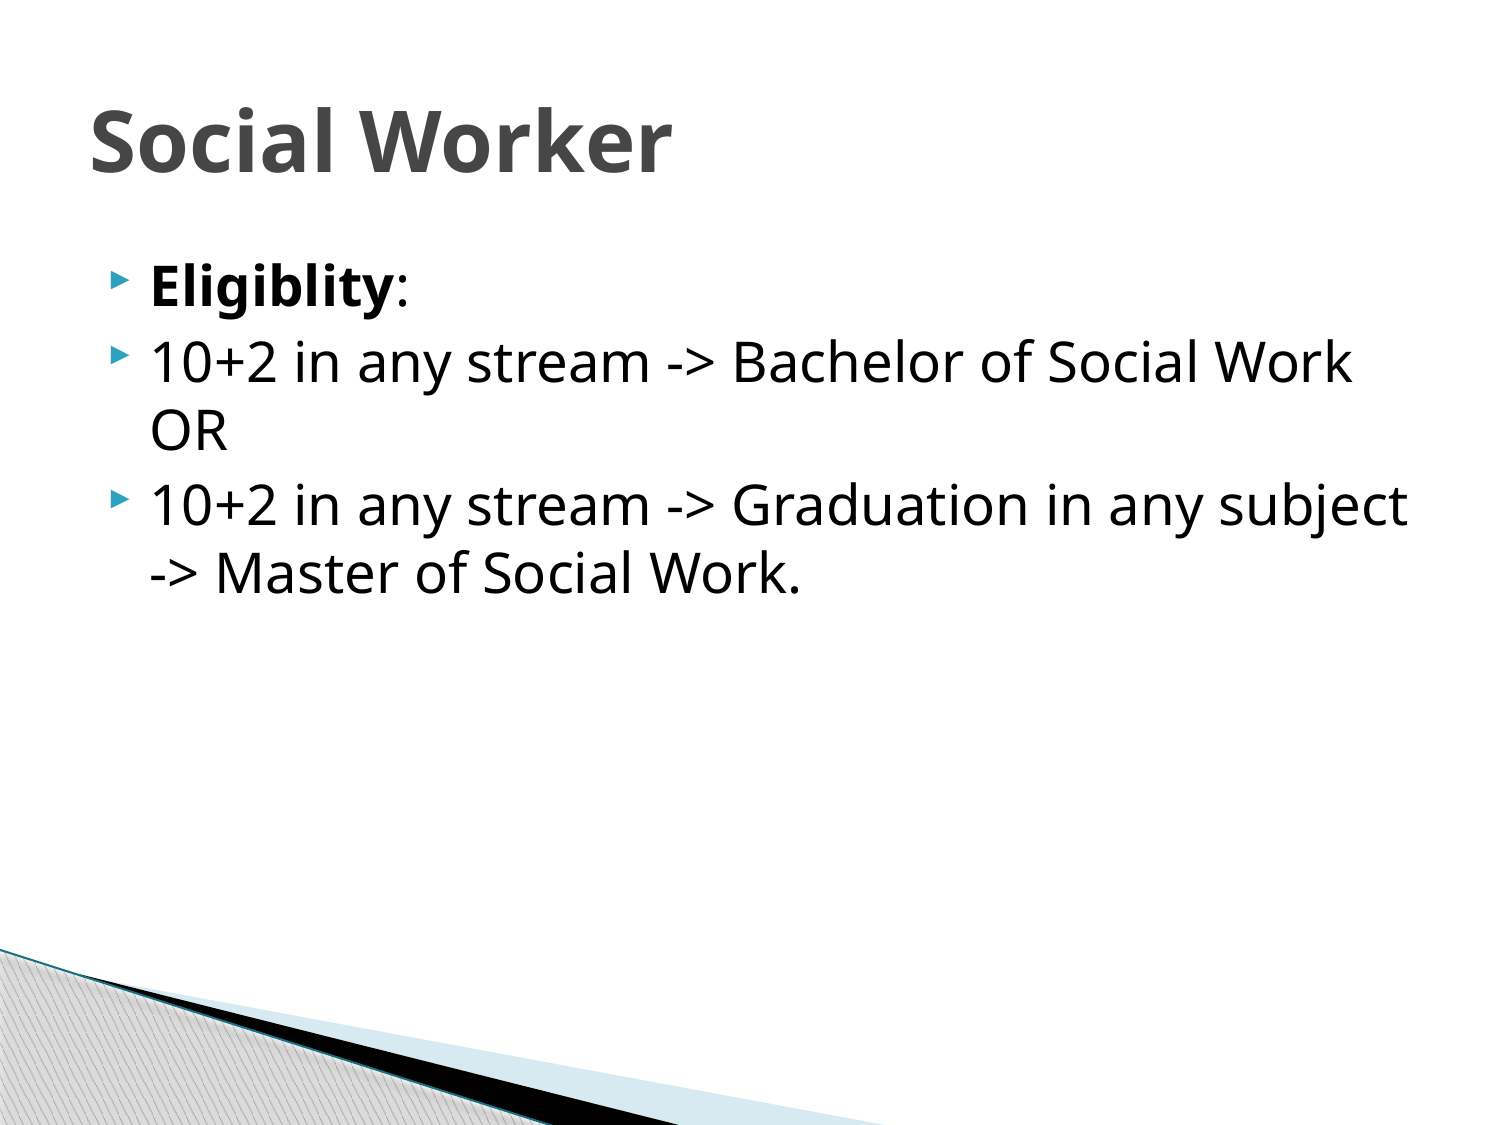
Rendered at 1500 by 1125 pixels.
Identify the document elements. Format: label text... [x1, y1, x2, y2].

list Eligiblity: 10+2 in any stream -> Bachelor of Social Work OR 10+2 in any stream -> Graduation in any subject -> Master of Social Work. [75, 243, 1425, 986]
title Social Worker [75, 45, 1425, 233]
